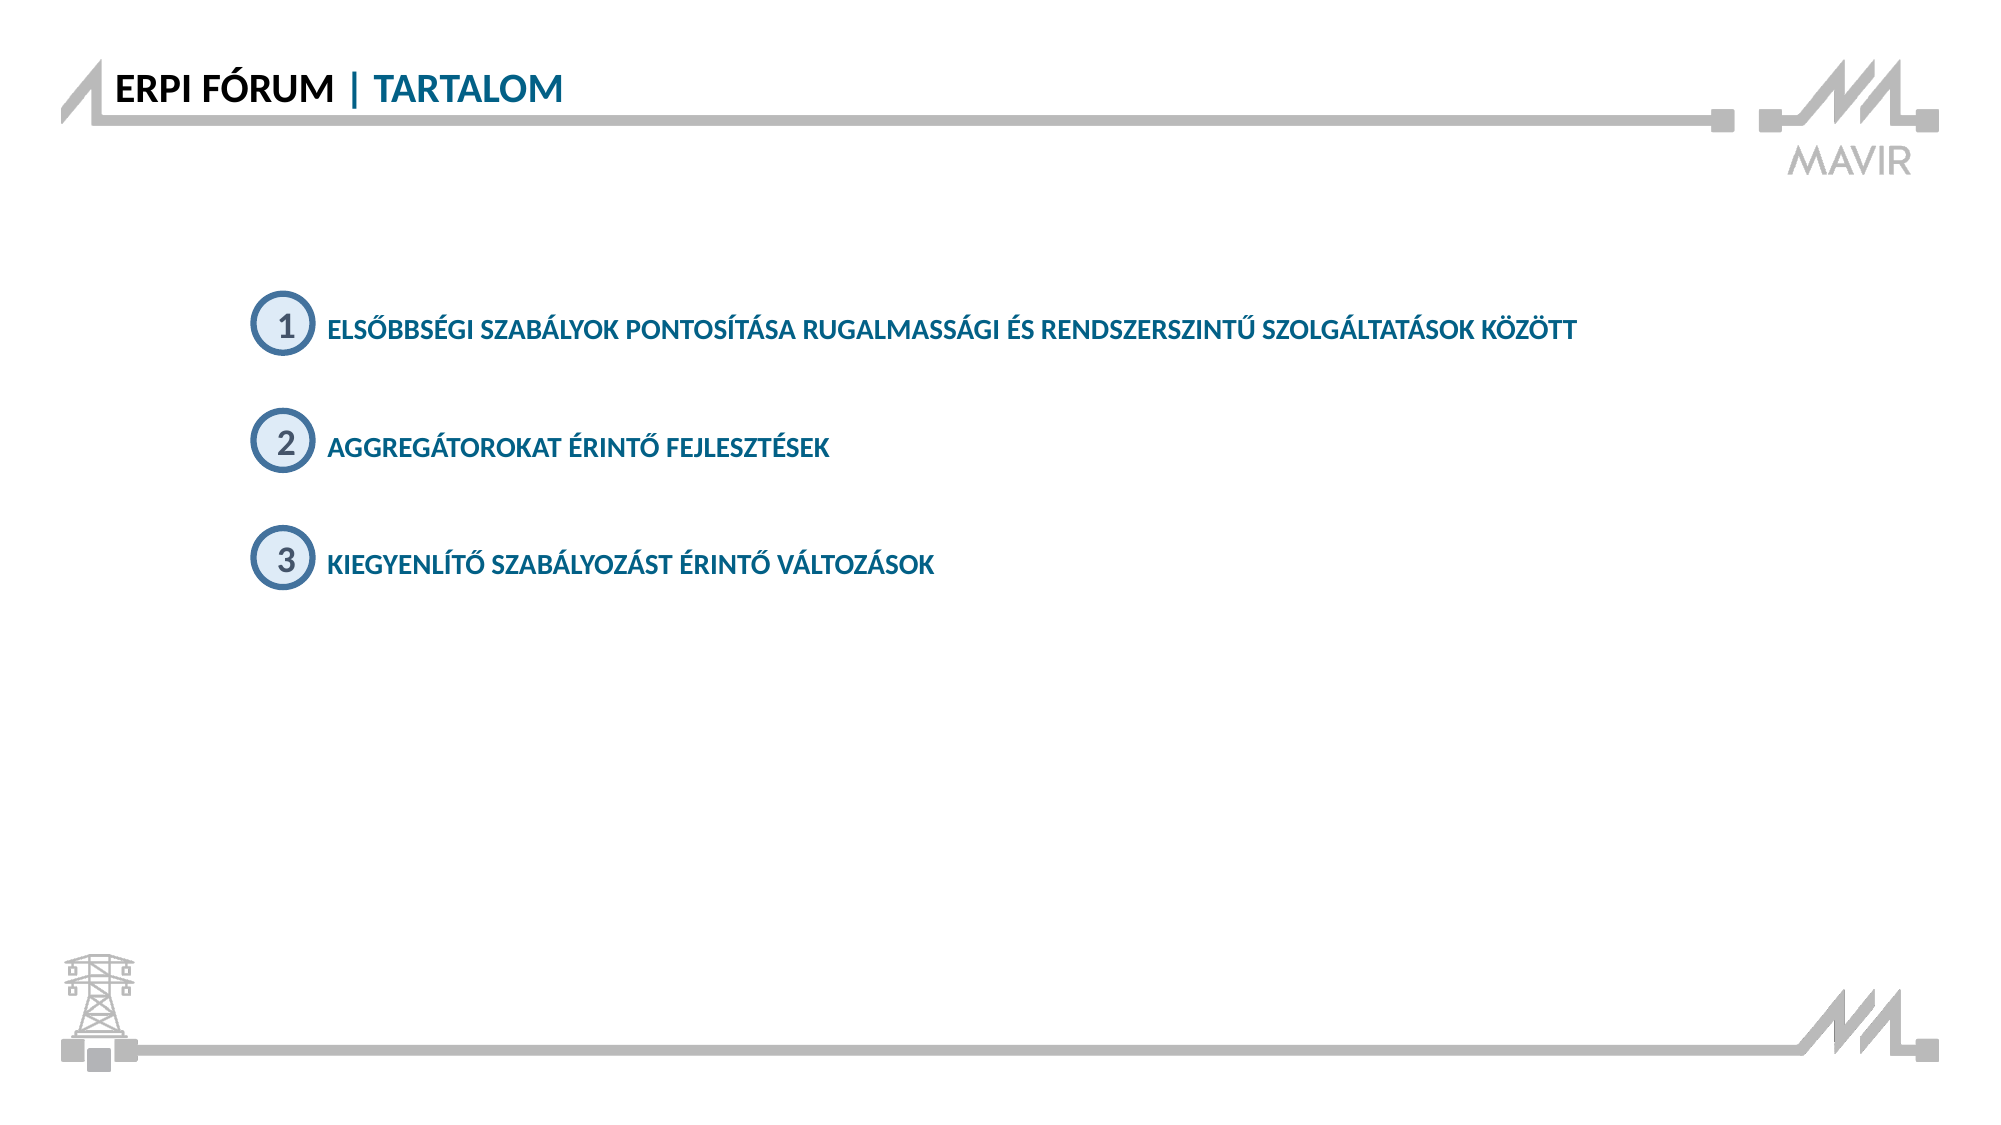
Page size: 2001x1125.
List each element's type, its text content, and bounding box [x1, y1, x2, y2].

text_box 2 [252, 409, 314, 471]
text_box 1 [252, 292, 314, 354]
picture [61, 954, 1939, 1073]
text_box Elsőbbségi szabályok pontosítása rugalmassági és rendszerszintű szolgáltatások között Aggregátorokat érintő fejlesztések Kiegyenlítő szabályozást érintő változások [312, 233, 1920, 823]
picture [61, 59, 1939, 175]
text_box ERPI FÓRUM | TARTALOM [100, 52, 1708, 118]
text_box 3 [252, 527, 314, 589]
